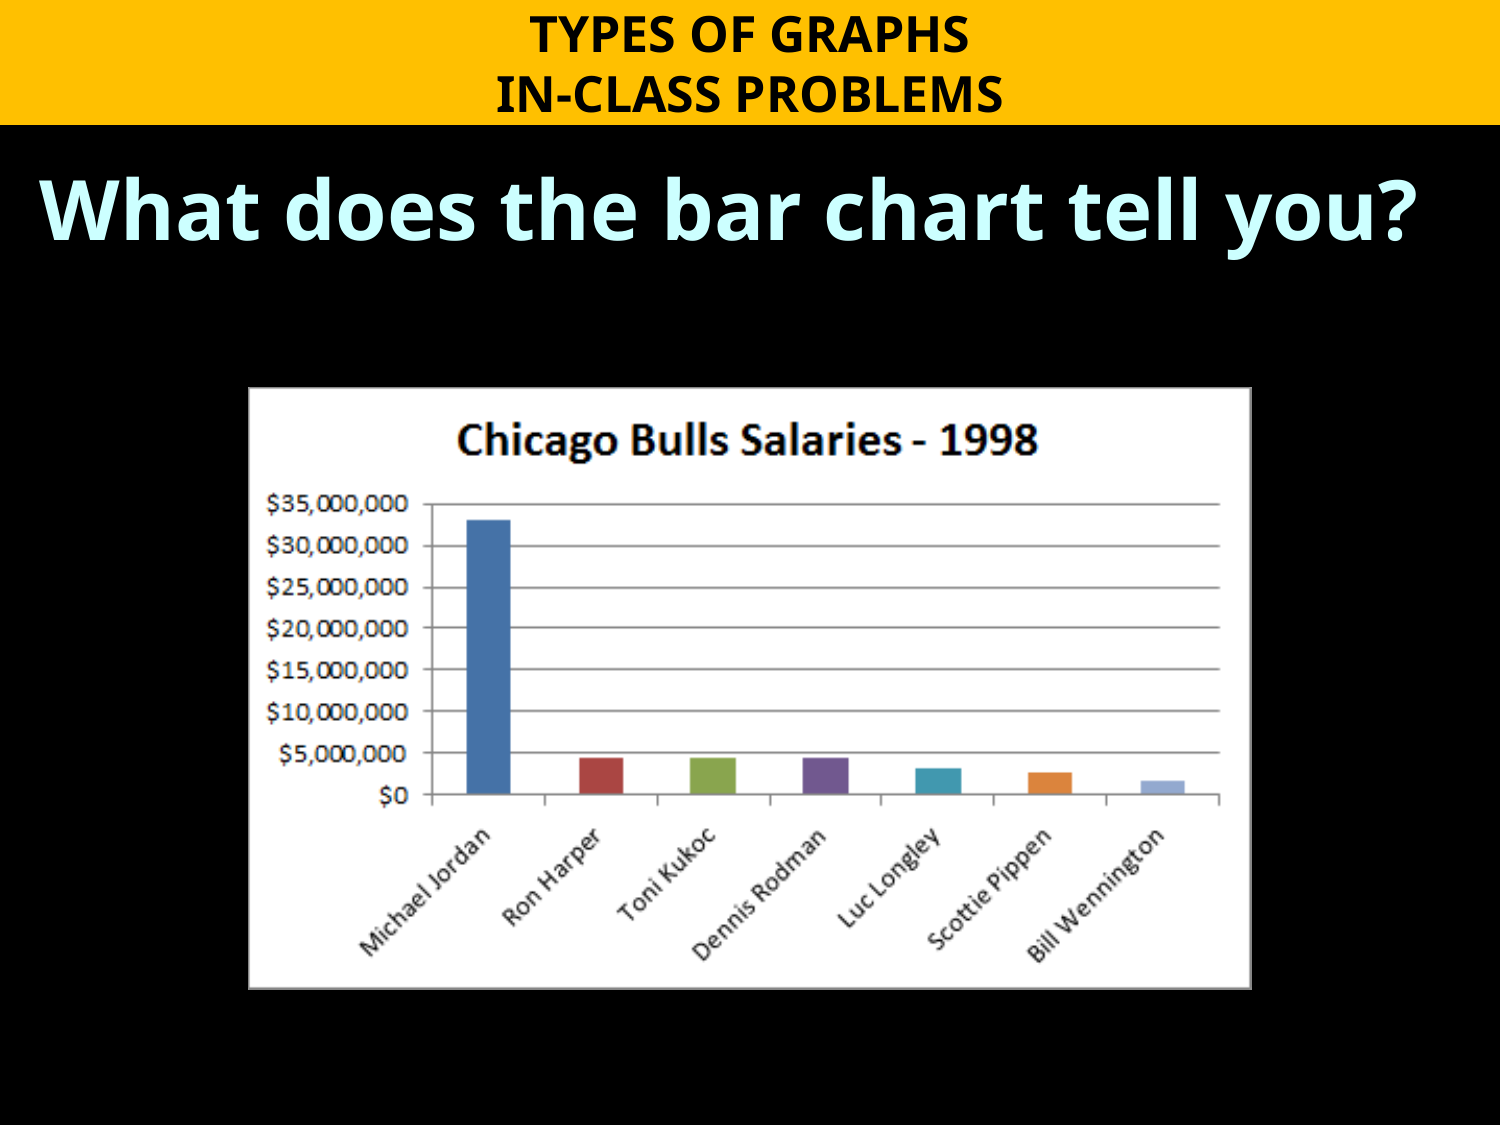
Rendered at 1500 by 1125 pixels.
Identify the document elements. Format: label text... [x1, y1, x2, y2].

list What does the bar chart tell you? [24, 149, 1475, 1075]
picture [248, 387, 1252, 990]
text_box TYPES OF GRAPHS IN-CLASS PROBLEMS [0, 0, 1500, 125]
